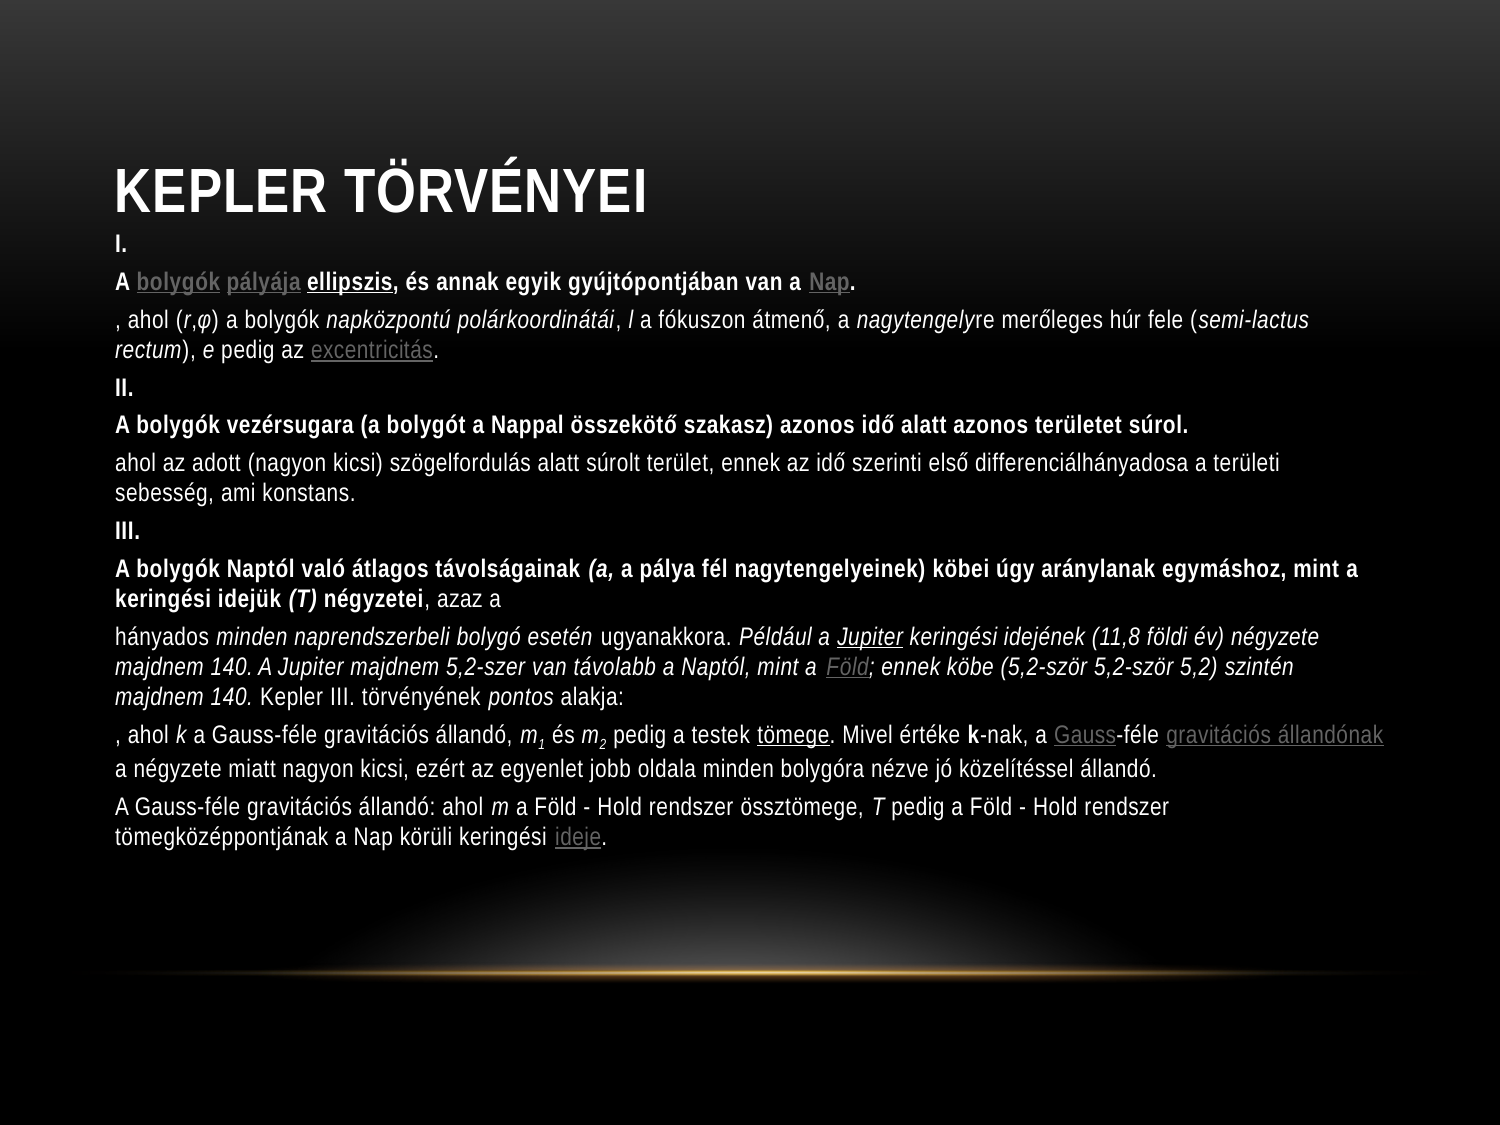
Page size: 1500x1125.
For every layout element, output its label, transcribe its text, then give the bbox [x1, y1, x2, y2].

picture [0, 0, 1500, 1125]
title Kepler törvényei [99, 45, 1400, 233]
list I. A bolygók pályája ellipszis, és annak egyik gyújtópontjában van a Nap. , ahol (r,φ) a bolygók napközpontú polárkoordinátái, l a fókuszon átmenő, a nagytengelyre merőleges húr fele (semi-lactus rectum), e pedig az excentricitás. II. A bolygók vezérsugara (a bolygót a Nappal összekötő szakasz) azonos idő alatt azonos területet súrol. ahol az adott (nagyon kicsi) szögelfordulás alatt súrolt terület, ennek az idő szerinti első differenciálhányadosa a területi sebesség, ami konstans. III. A bolygók Naptól való átlagos távolságainak (a, a pálya fél nagytengelyeinek) köbei úgy aránylanak egymáshoz, mint a keringési idejük (T) négyzetei, azaz a hányados minden naprendszerbeli bolygó esetén ugyanakkora. Például a Jupiter keringési idejének (11,8 földi év) négyzete majdnem 140. A Jupiter majdnem 5,2-szer van távolabb a Naptól, mint a Föld; ennek köbe (5,2-ször 5,2-ször 5,2) szintén majdnem 140. Kepler III. törvényének pontos alakja: , ahol k a Gauss-féle gravitációs állandó, m1 és m2 pedig a testek tömege. Mivel értéke k-nak, a Gauss-féle gravitációs állandónak a négyzete miatt nagyon kicsi, ezért az egyenlet jobb oldala minden bolygóra nézve jó közelítéssel állandó. A Gauss-féle gravitációs állandó: ahol m a Föld - Hold rendszer össztömege, T pedig a Föld - Hold rendszer tömegközéppontjának a Nap körüli keringési ideje. [100, 220, 1401, 895]
